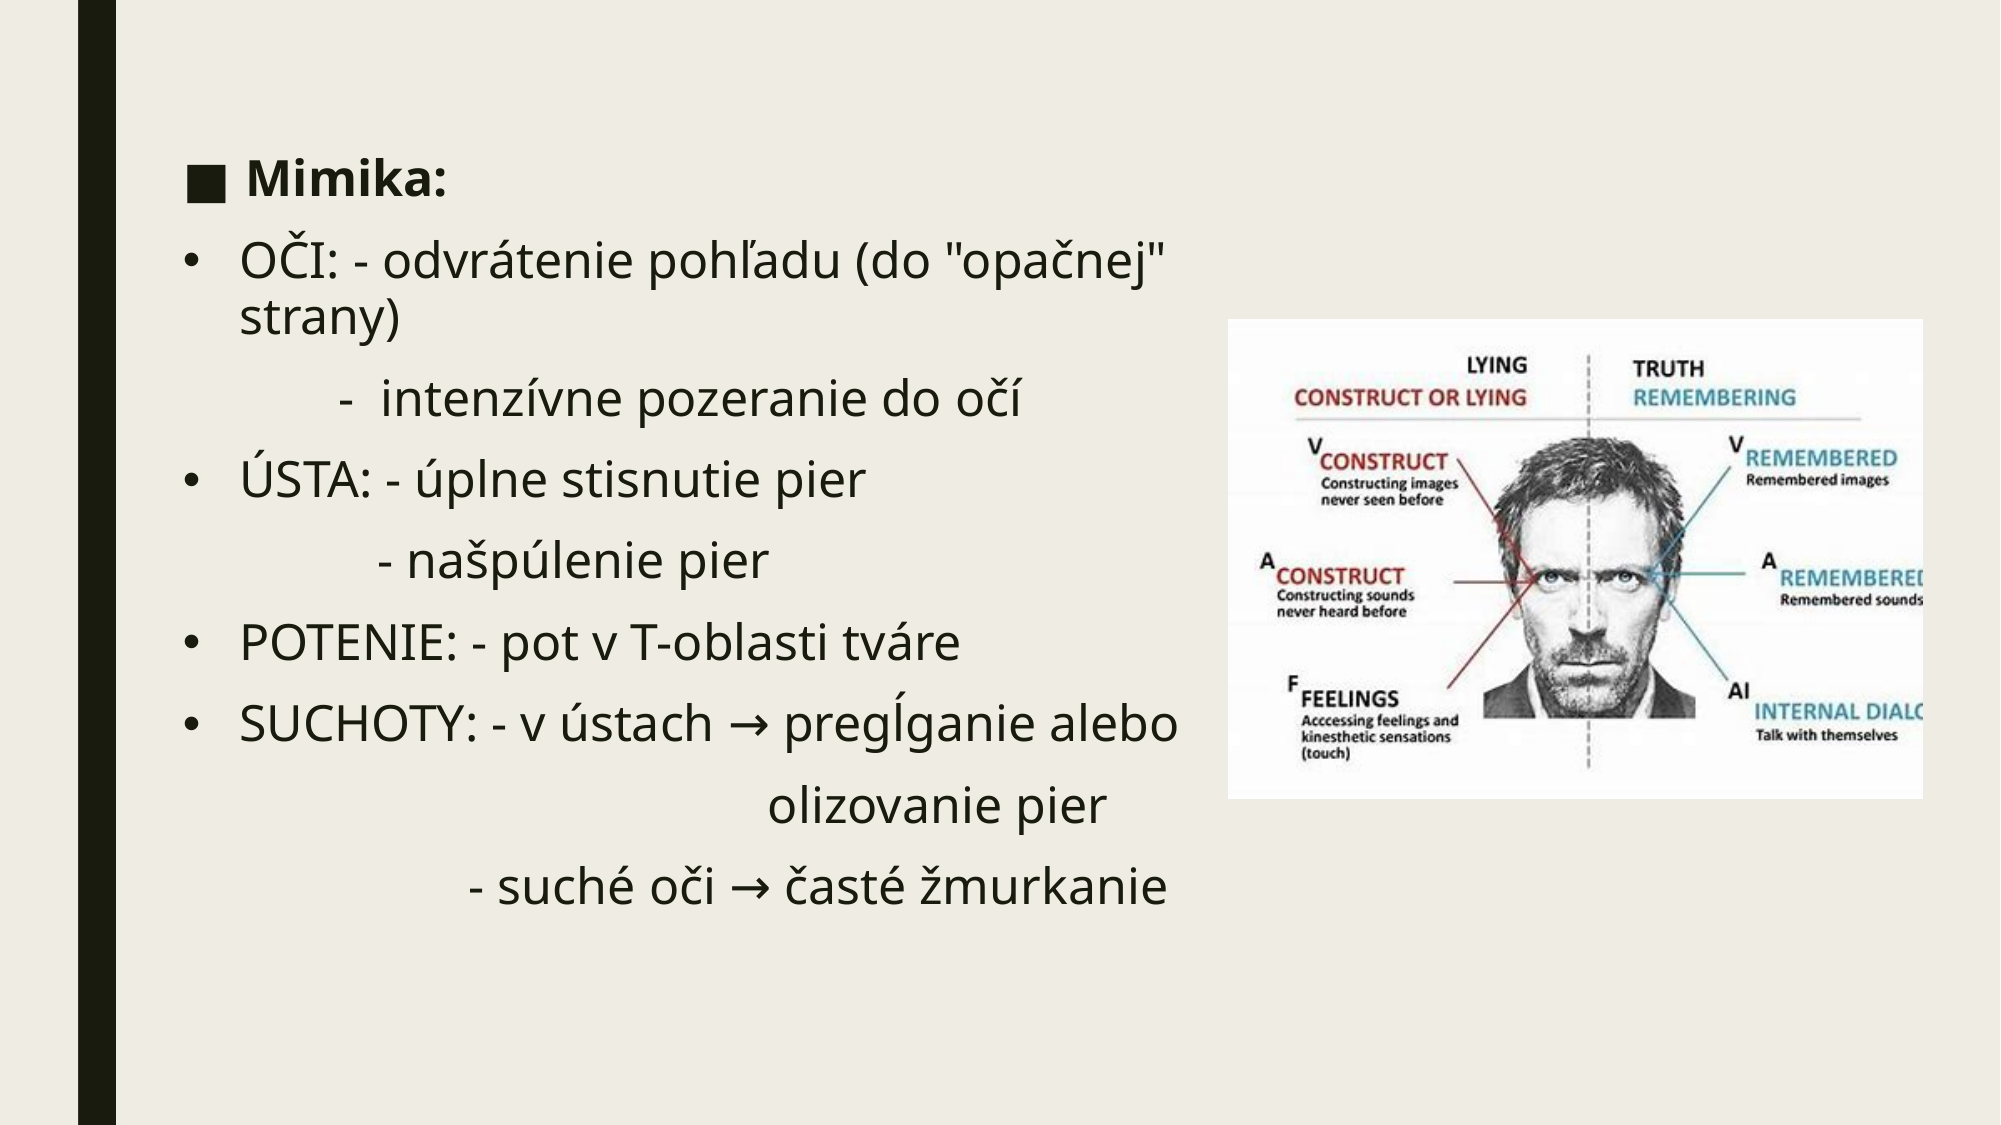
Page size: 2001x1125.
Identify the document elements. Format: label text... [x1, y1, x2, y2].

picture [1228, 319, 1923, 799]
list Mimika: OČI: - odvrátenie pohľadu (do "opačnej" strany) - intenzívne pozeranie do očí ÚSTA: - úplne stisnutie pier - našpúlenie pier POTENIE: - pot v T-oblasti tváre SUCHOTY: - v ústach → pregĺganie alebo olizovanie pier - suché oči → časté žmurkanie [167, 79, 1339, 1047]
text_box [76, 0, 119, 1125]
